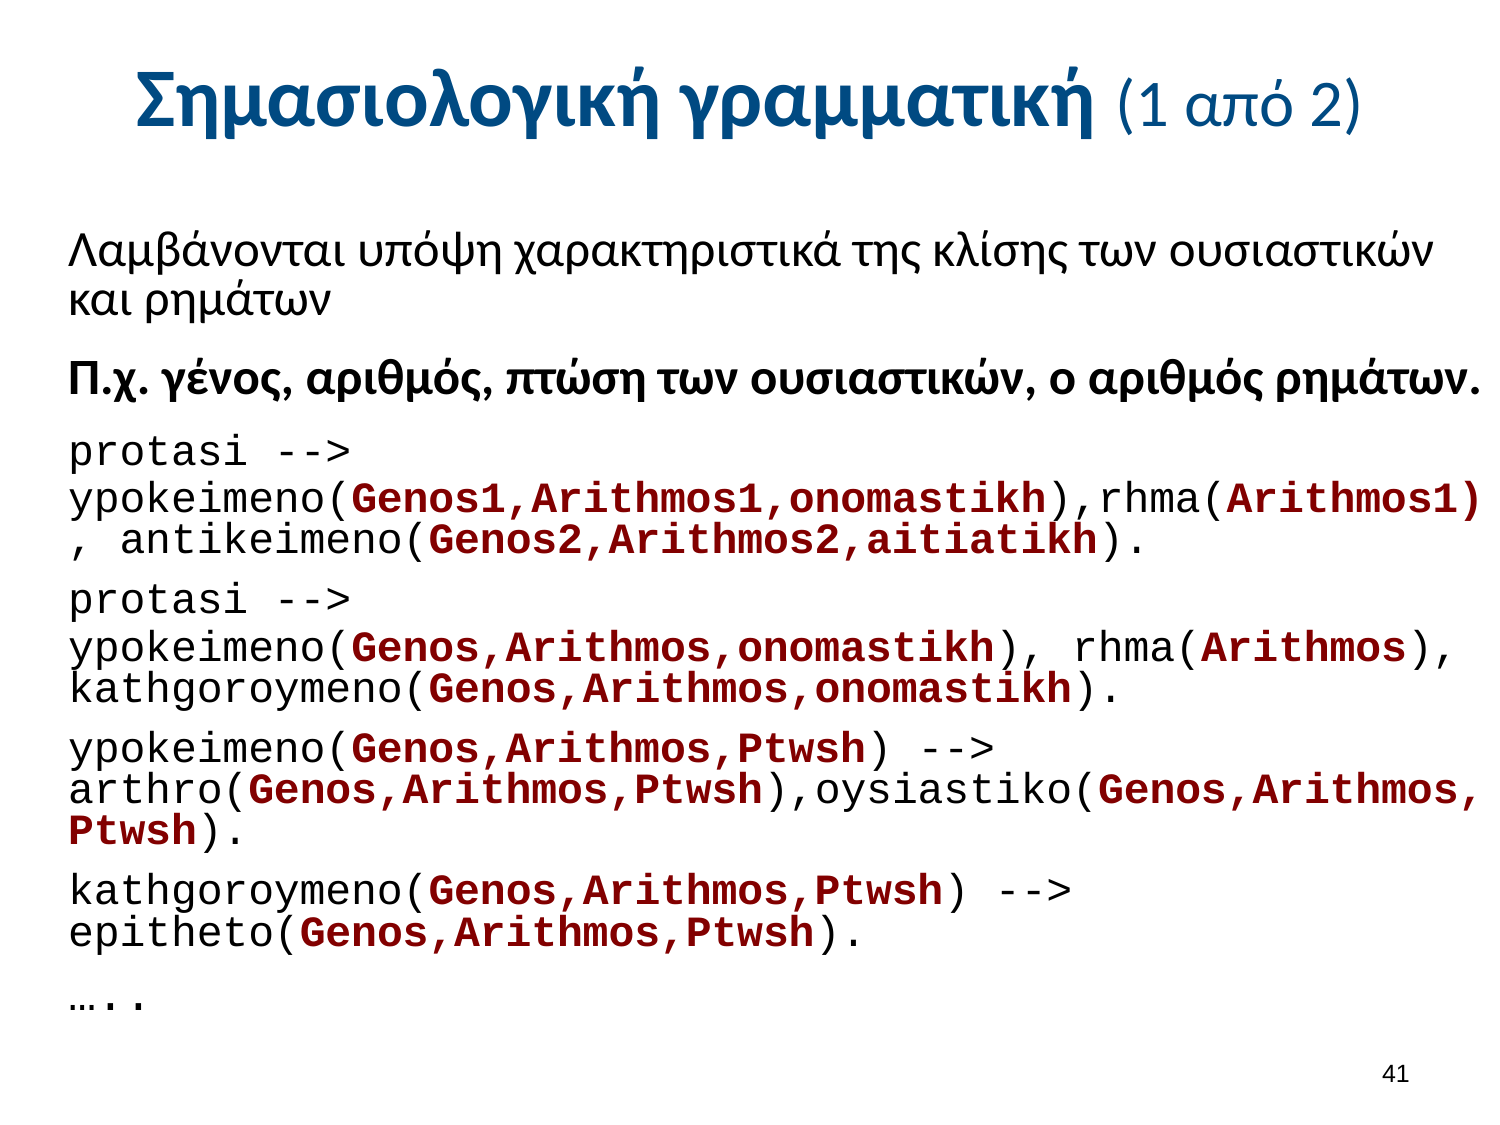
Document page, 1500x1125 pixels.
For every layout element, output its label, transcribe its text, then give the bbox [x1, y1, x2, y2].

list Λαμβάνονται υπόψη χαρακτηριστικά της κλίσης των ουσιαστικών και ρημάτων Π.χ. γένος, αριθμός, πτώση των ουσιαστικών, ο αριθμός ρημάτων. protasi --> ypokeimeno(Genos1,Arithmos1,onomastikh),rhma(Arithmos1), antikeimeno(Genos2,Arithmos2,aitiatikh). protasi --> ypokeimeno(Genos,Arithmos,onomastikh), rhma(Arithmos), kathgoroymeno(Genos,Arithmos,onomastikh). ypokeimeno(Genos,Arithmos,Ptwsh) --> arthro(Genos,Arithmos,Ptwsh),oysiastiko(Genos,Arithmos,Ptwsh). kathgoroymeno(Genos,Arithmos,Ptwsh) --> epitheto(Genos,Arithmos,Ptwsh). ….. [53, 219, 1500, 1083]
title Σημασιολογική γραμματική (1 από 2) [0, 19, 1500, 169]
slide_number 40 [1074, 1042, 1425, 1103]
